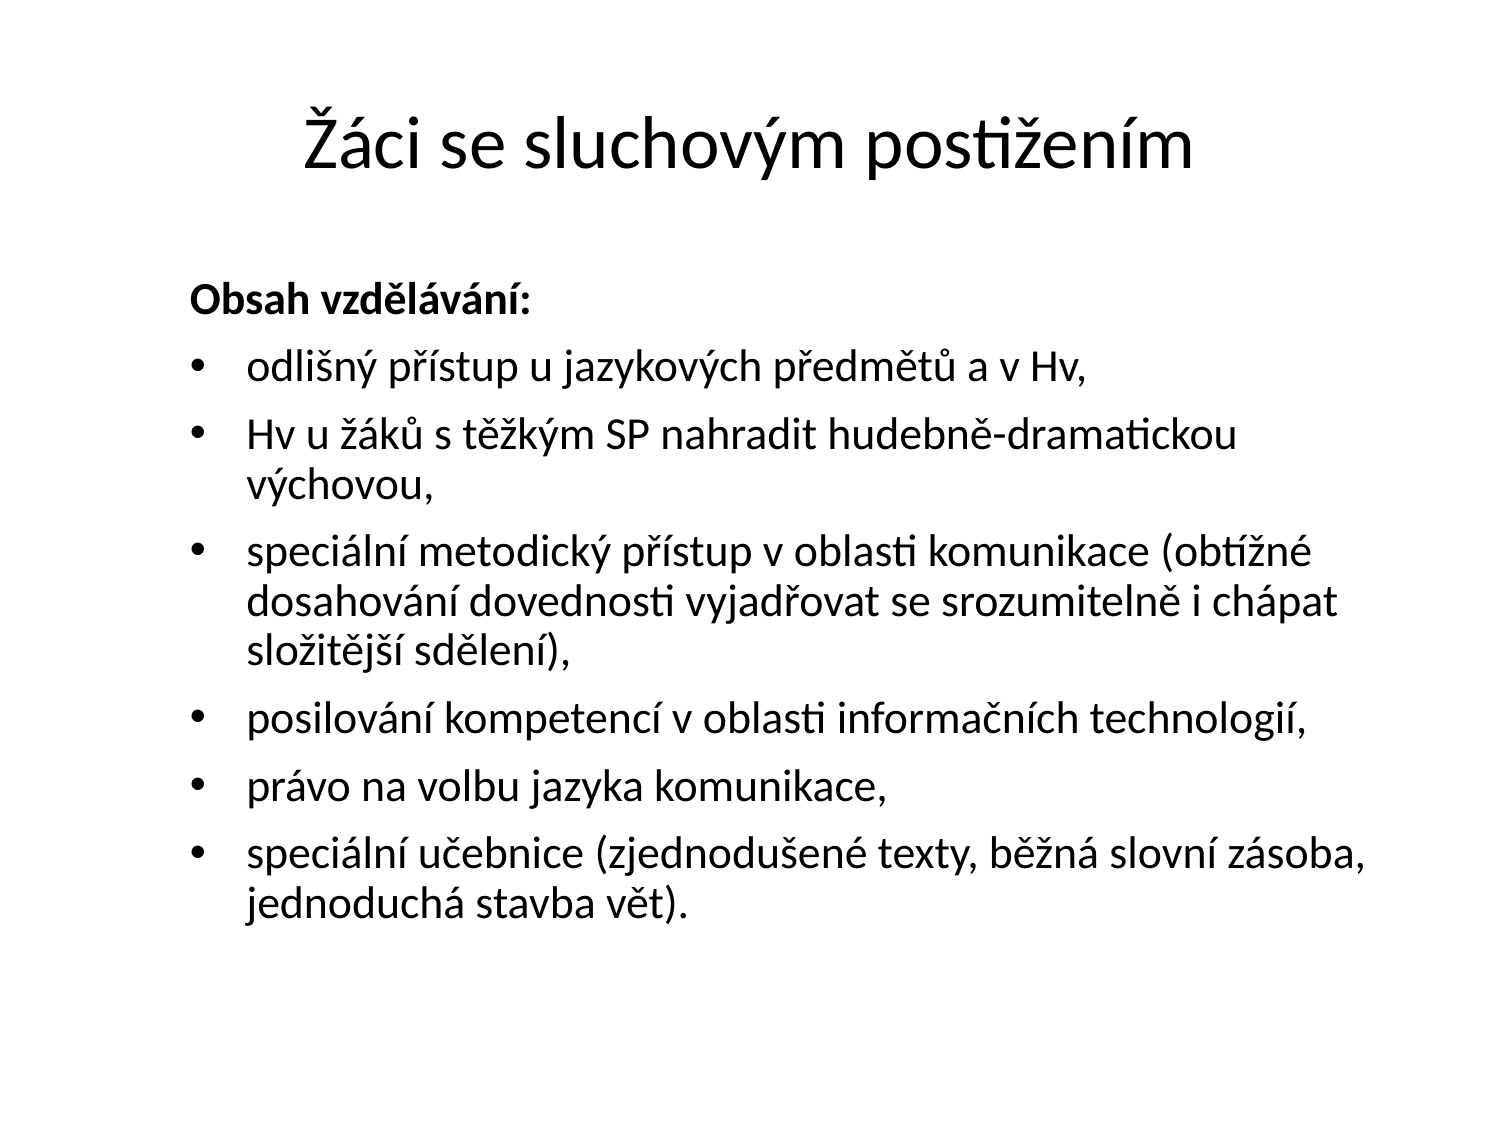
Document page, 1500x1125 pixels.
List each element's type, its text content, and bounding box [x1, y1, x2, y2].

list Obsah vzdělávání: odlišný přístup u jazykových předmětů a v Hv, Hv u žáků s těžkým SP nahradit hudebně-dramatickou výchovou, speciální metodický přístup v oblasti komunikace (obtížné dosahování dovednosti vyjadřovat se srozumitelně i chápat složitější sdělení), posilování kompetencí v oblasti informačních technologií, právo na volbu jazyka komunikace, speciální učebnice (zjednodušené texty, běžná slovní zásoba, jednoduchá stavba vět). [174, 267, 1413, 1035]
title Žáci se sluchovým postižením [75, 45, 1425, 233]
